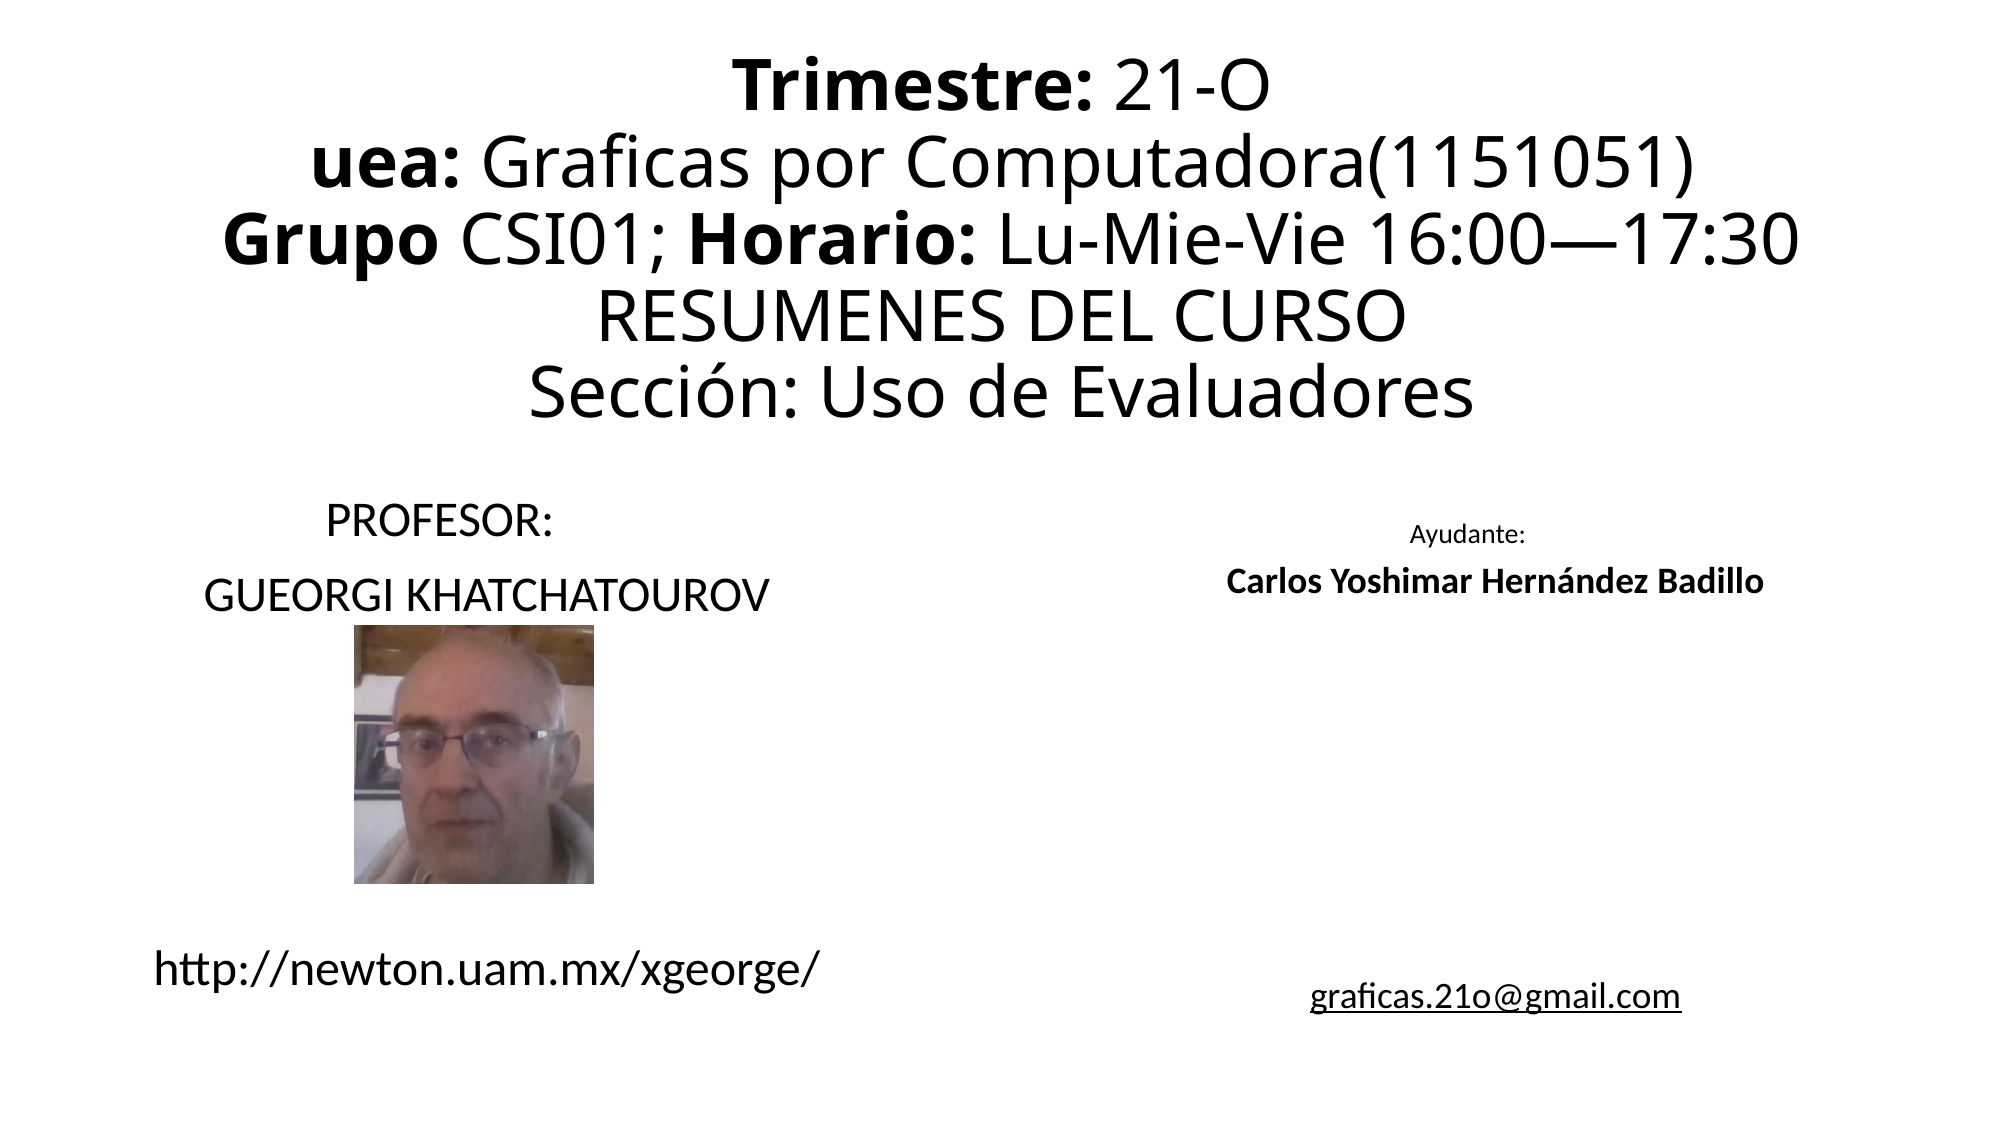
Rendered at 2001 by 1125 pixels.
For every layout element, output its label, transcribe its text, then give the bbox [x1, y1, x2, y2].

text_box Ayudante: Carlos Yoshimar Hernández Badillo graficas.21o@gmail.com [1091, 511, 1909, 1025]
picture [354, 625, 594, 884]
title Trimestre: 21-O uea: Graficas por Computadora(1151051) Grupo CSI01; Horario: Lu-Mie-Vie 16:00—17:30 RESUMENES DEL CURSO Sección: Uso de Evaluadores [78, 38, 1927, 441]
subtitle PROFESOR: GUEORGI KHATCHATOUROV http://newton.uam.mx/xgeorge/ [78, 485, 896, 1041]
